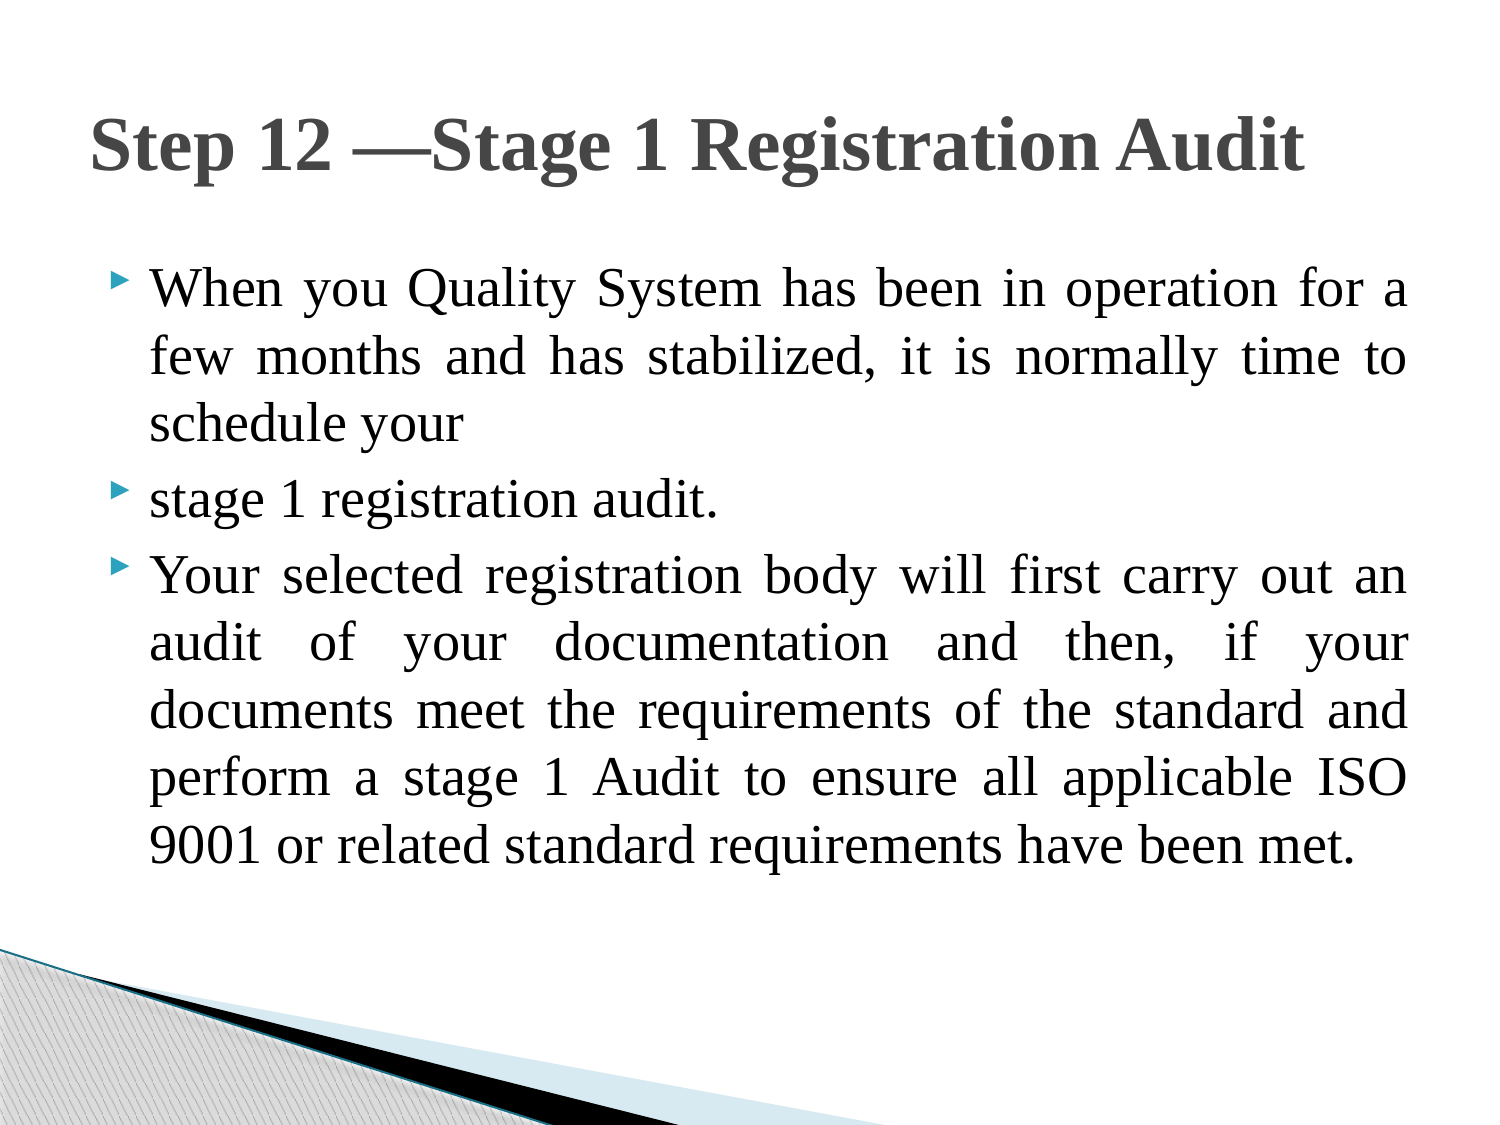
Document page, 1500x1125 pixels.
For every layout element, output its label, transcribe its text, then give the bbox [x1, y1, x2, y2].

title Step 12 —Stage 1 Registration Audit [75, 45, 1425, 233]
list When you Quality System has been in operation for a few months and has stabilized, it is normally time to schedule your stage 1 registration audit. Your selected registration body will first carry out an audit of your documentation and then, if your documents meet the requirements of the standard and perform a stage 1 Audit to ensure all applicable ISO 9001 or related standard requirements have been met. [75, 243, 1425, 986]
